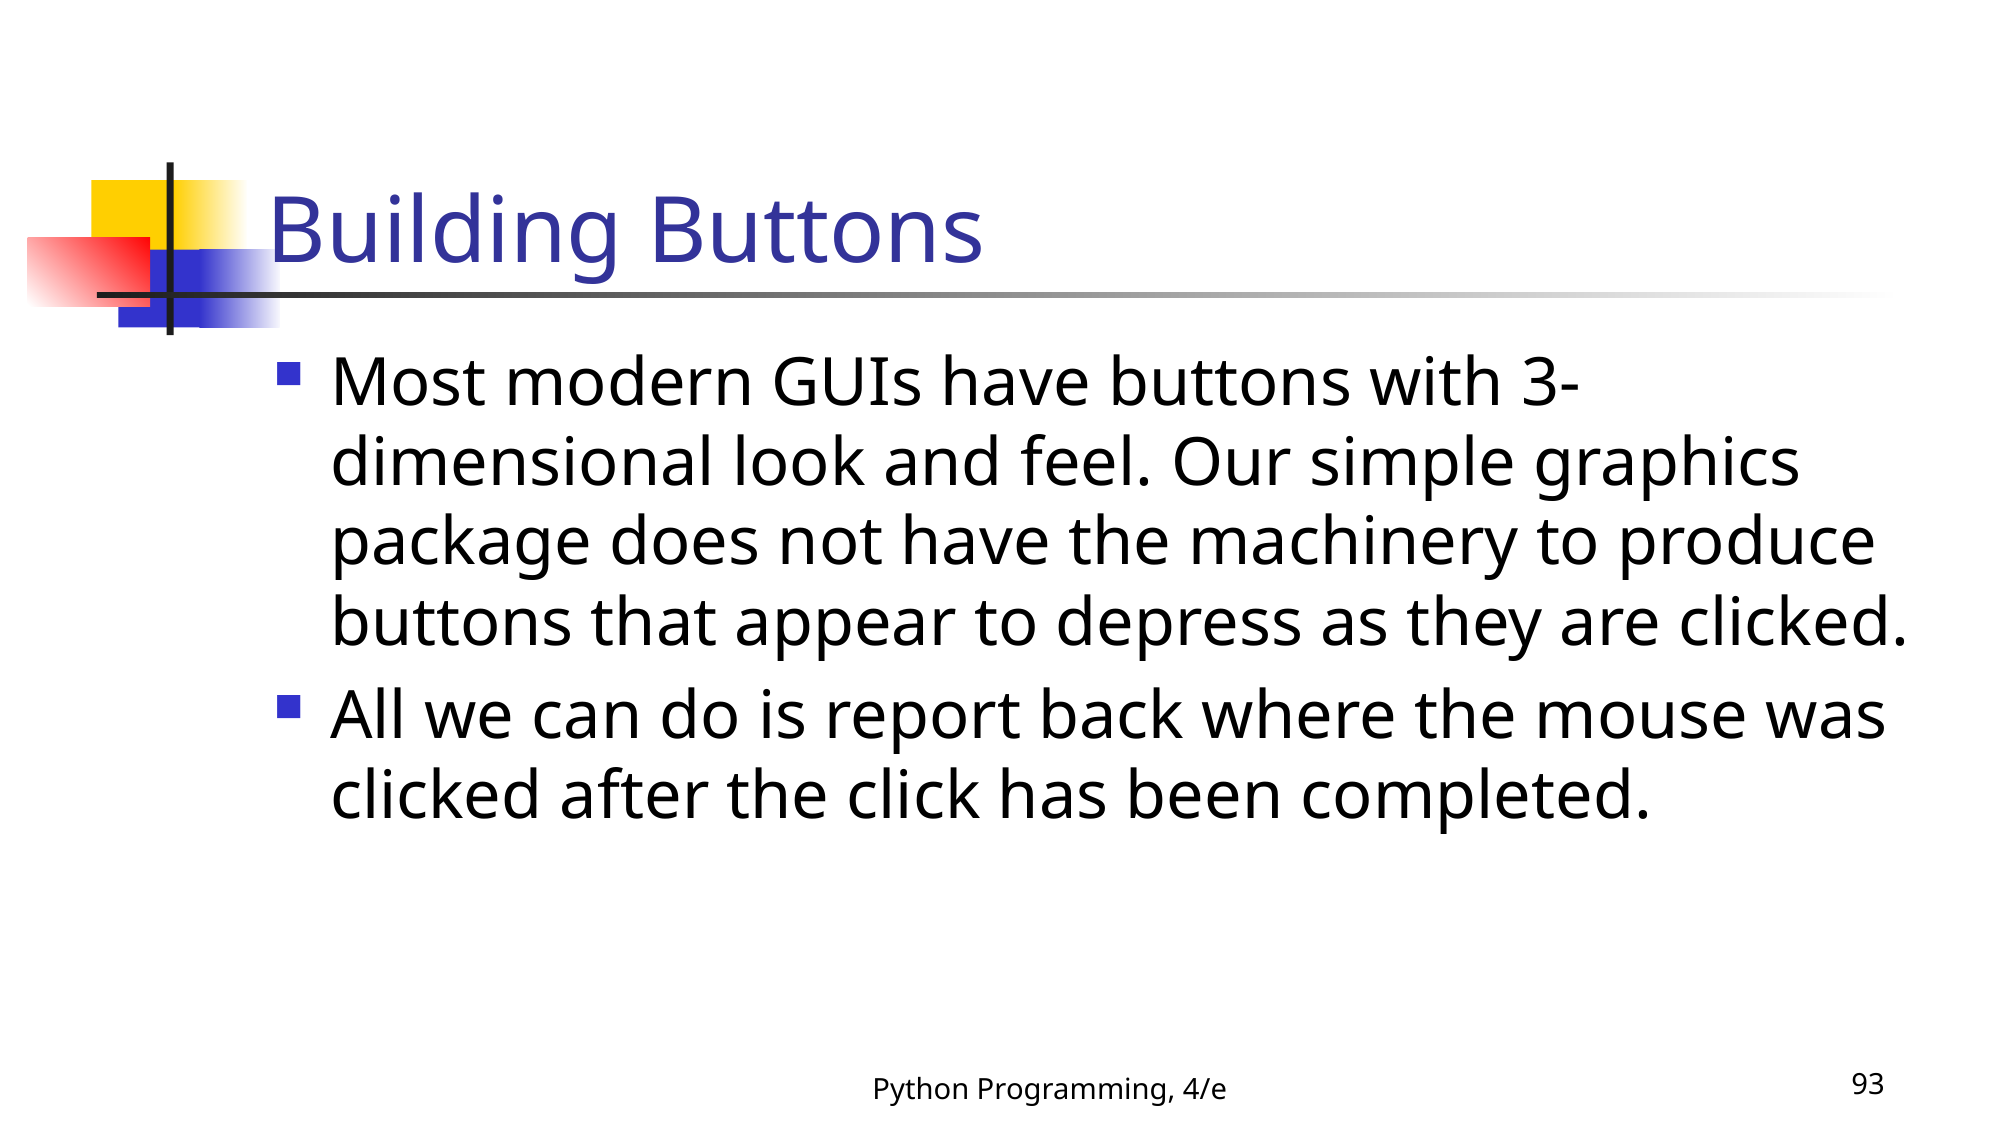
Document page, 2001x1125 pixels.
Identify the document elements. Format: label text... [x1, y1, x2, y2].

footer Python Programming, 4/e [733, 1037, 1367, 1113]
title Building Buttons [251, 101, 1957, 289]
list Most modern GUIs have buttons with 3-dimensional look and feel. Our simple graphics package does not have the machinery to produce buttons that appear to depress as they are clicked. All we can do is report back where the mouse was clicked after the click has been completed. [258, 331, 1959, 1006]
slide_number 93 [1483, 1037, 1901, 1113]
